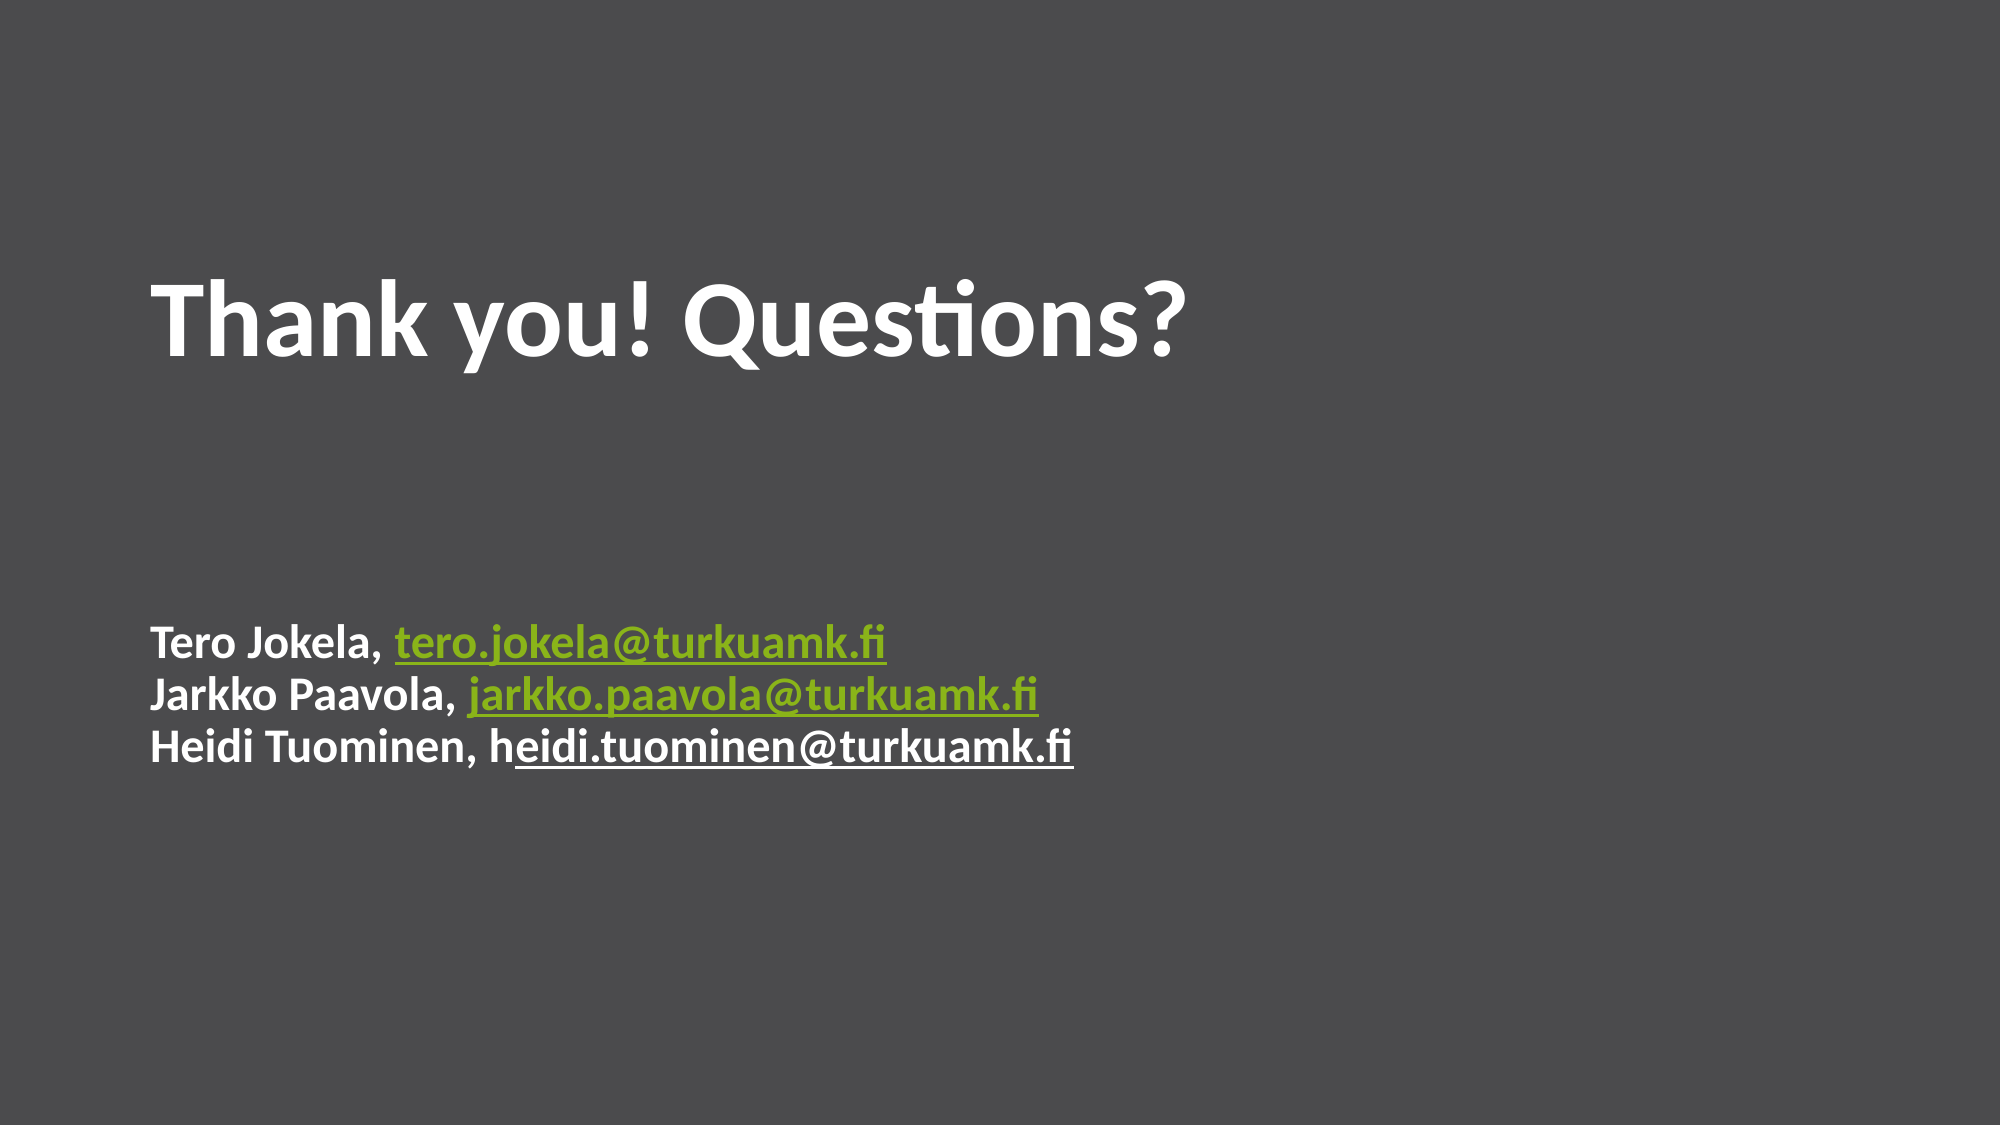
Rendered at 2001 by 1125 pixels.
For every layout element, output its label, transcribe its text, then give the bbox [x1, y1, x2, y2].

title Thank you! Questions? Tero Jokela, tero.jokela@turkuamk.fi Jarkko Paavola, jarkko.paavola@turkuamk.fi Heidi Tuominen, heidi.tuominen@turkuamk.fi [135, 212, 1683, 822]
